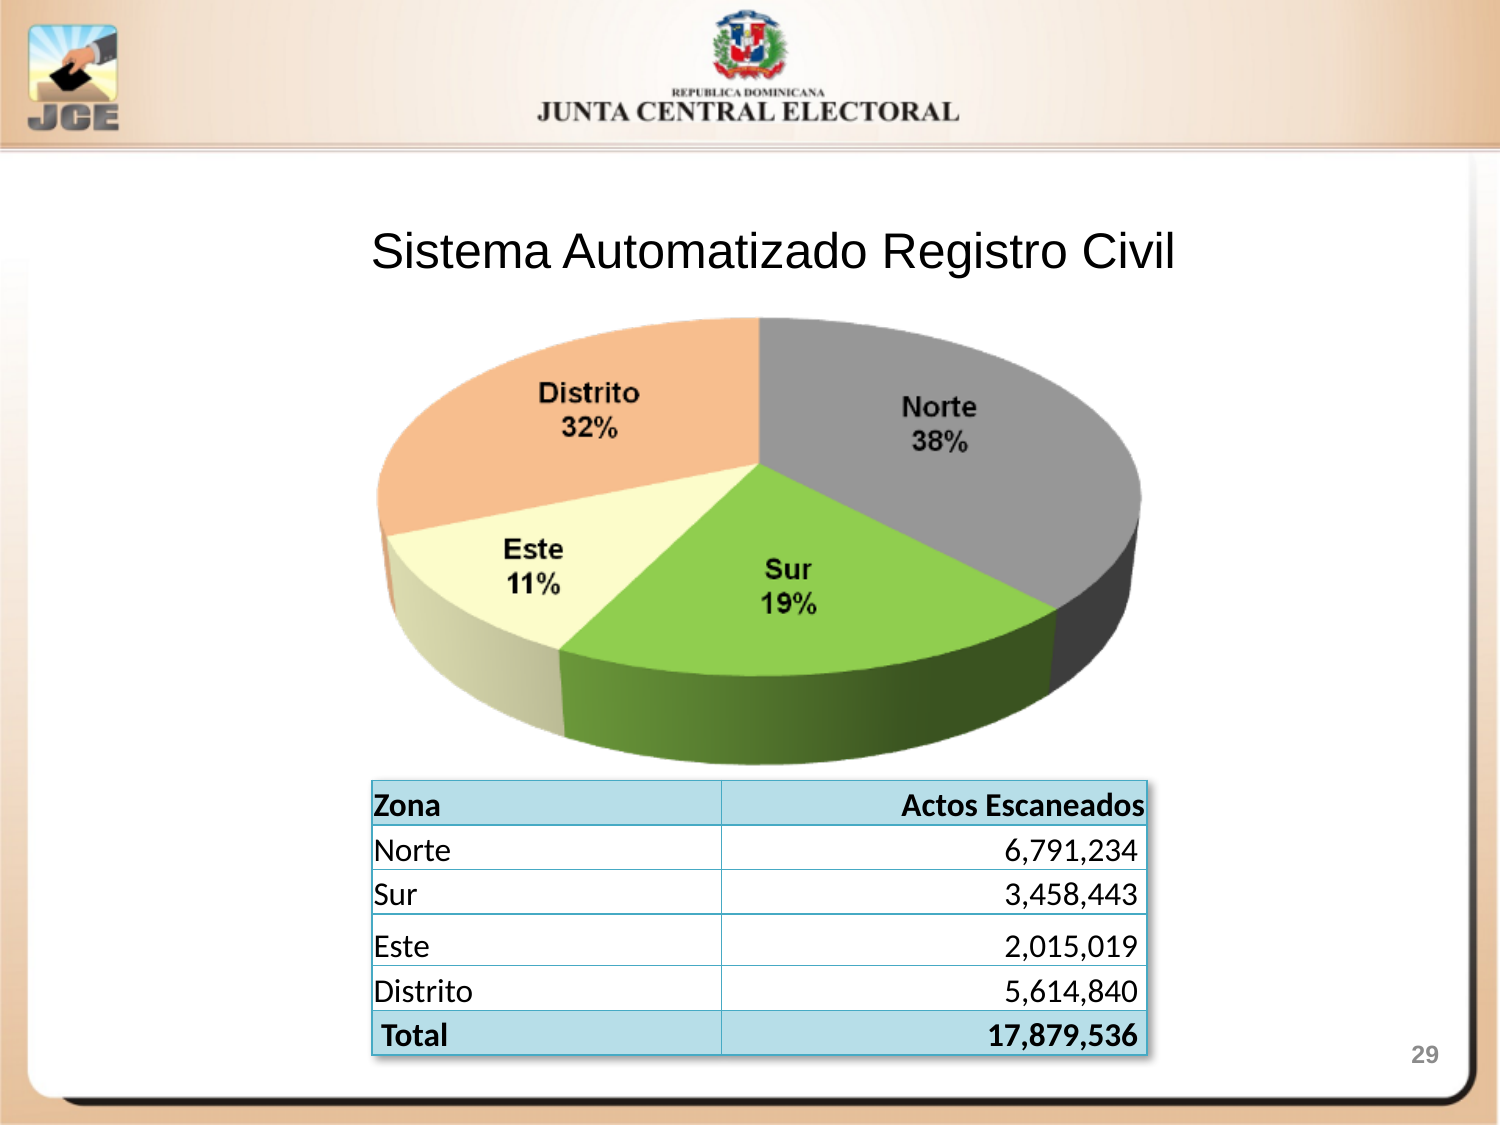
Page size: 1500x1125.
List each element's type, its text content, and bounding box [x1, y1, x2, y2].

table_cell Norte [373, 837, 721, 869]
table_cell Total [373, 1011, 721, 1054]
table_cell Distrito [373, 966, 721, 1010]
table_cell 17,879,536 [722, 1011, 1146, 1054]
table_cell 6,791,234 [722, 837, 1146, 869]
table_cell 3,458,443 [722, 870, 1146, 913]
table_cell 2,015,019 [722, 915, 1146, 965]
text_box Sistema Automatizado Registro Civil [281, 210, 1266, 252]
slide_number 29 [1104, 1023, 1455, 1084]
table_cell 5,614,840 [722, 966, 1146, 1010]
table_cell Sur [373, 870, 721, 913]
table_cell Este [373, 915, 721, 965]
picture [0, 0, 1500, 1125]
